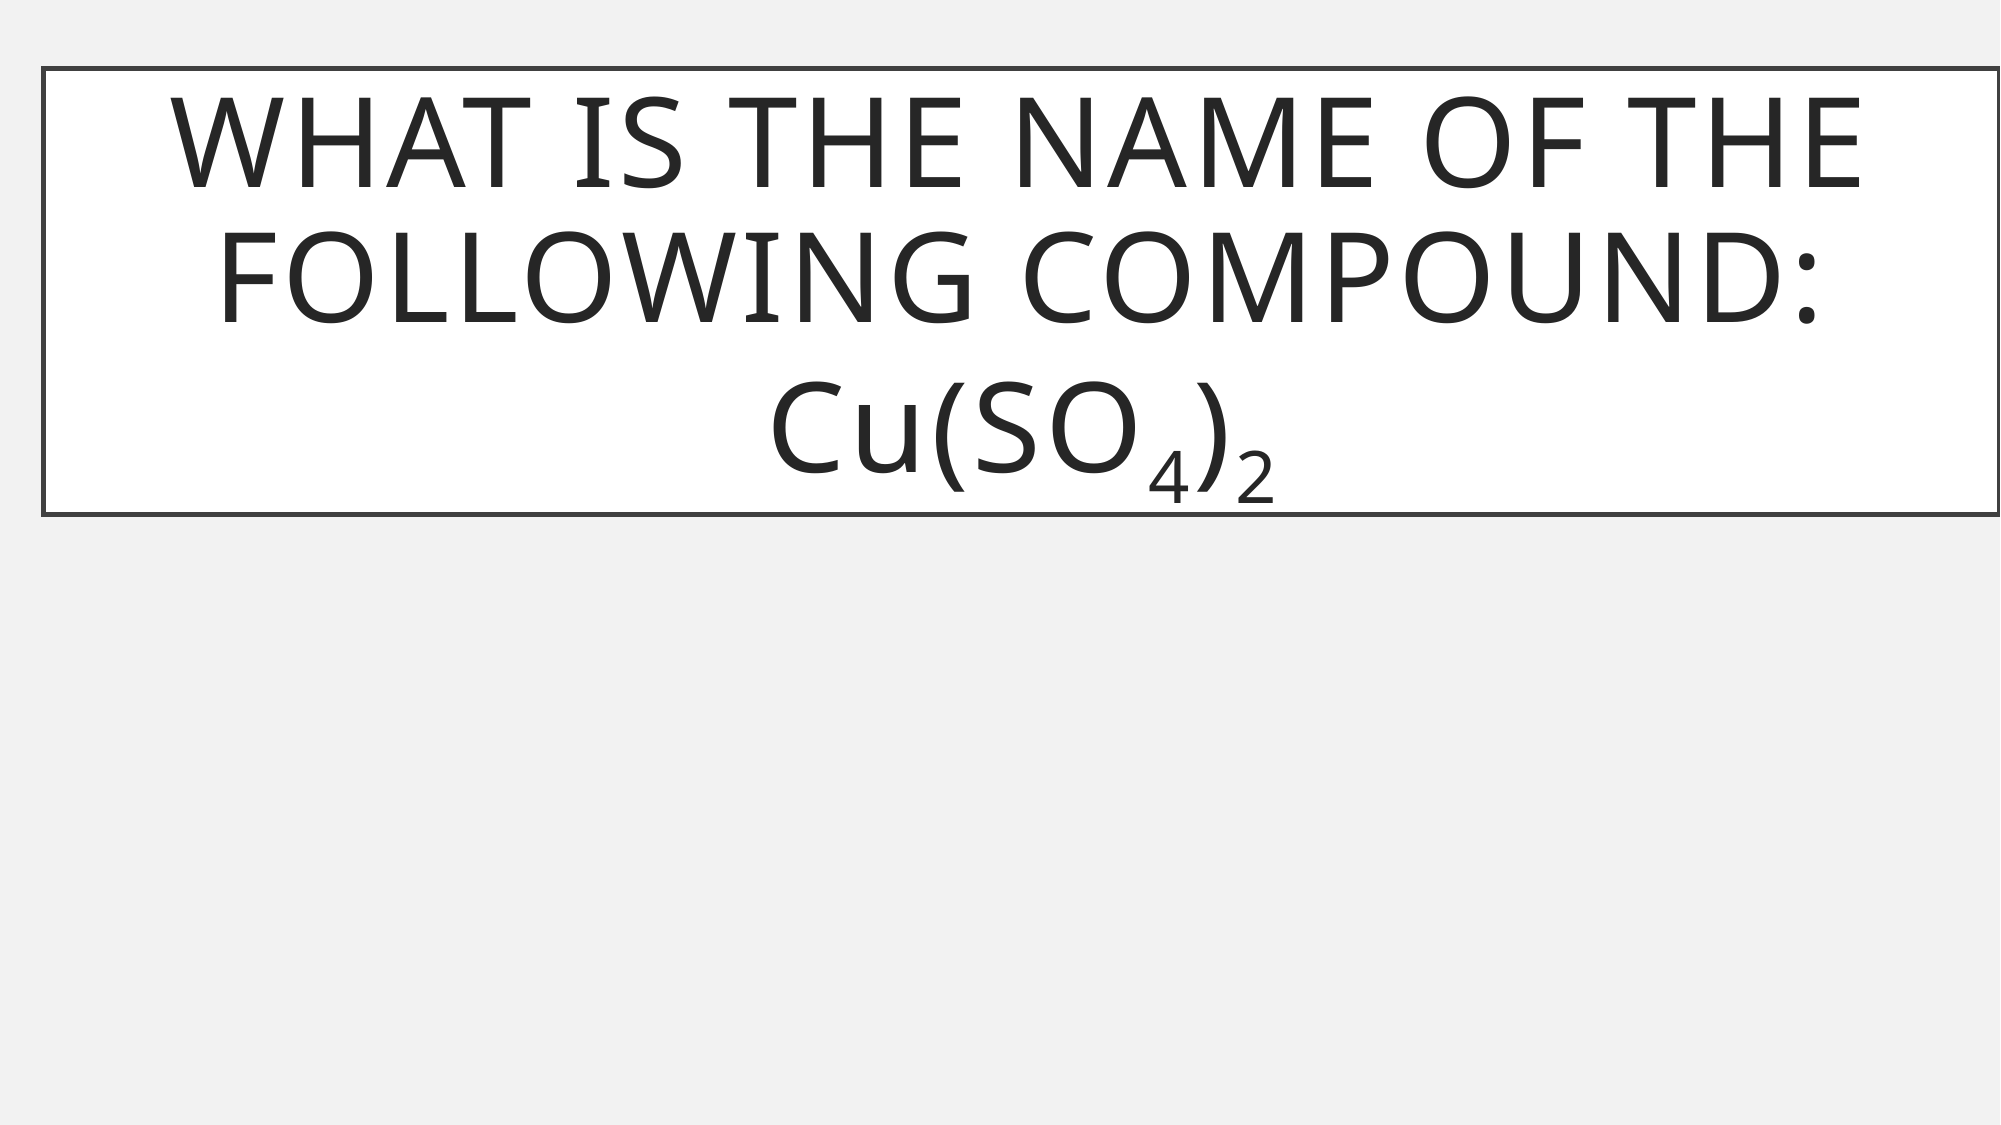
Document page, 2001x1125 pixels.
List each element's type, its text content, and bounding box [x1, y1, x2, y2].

title What is the name of the following compound: Cu(SO4)2 [41, 66, 2000, 517]
